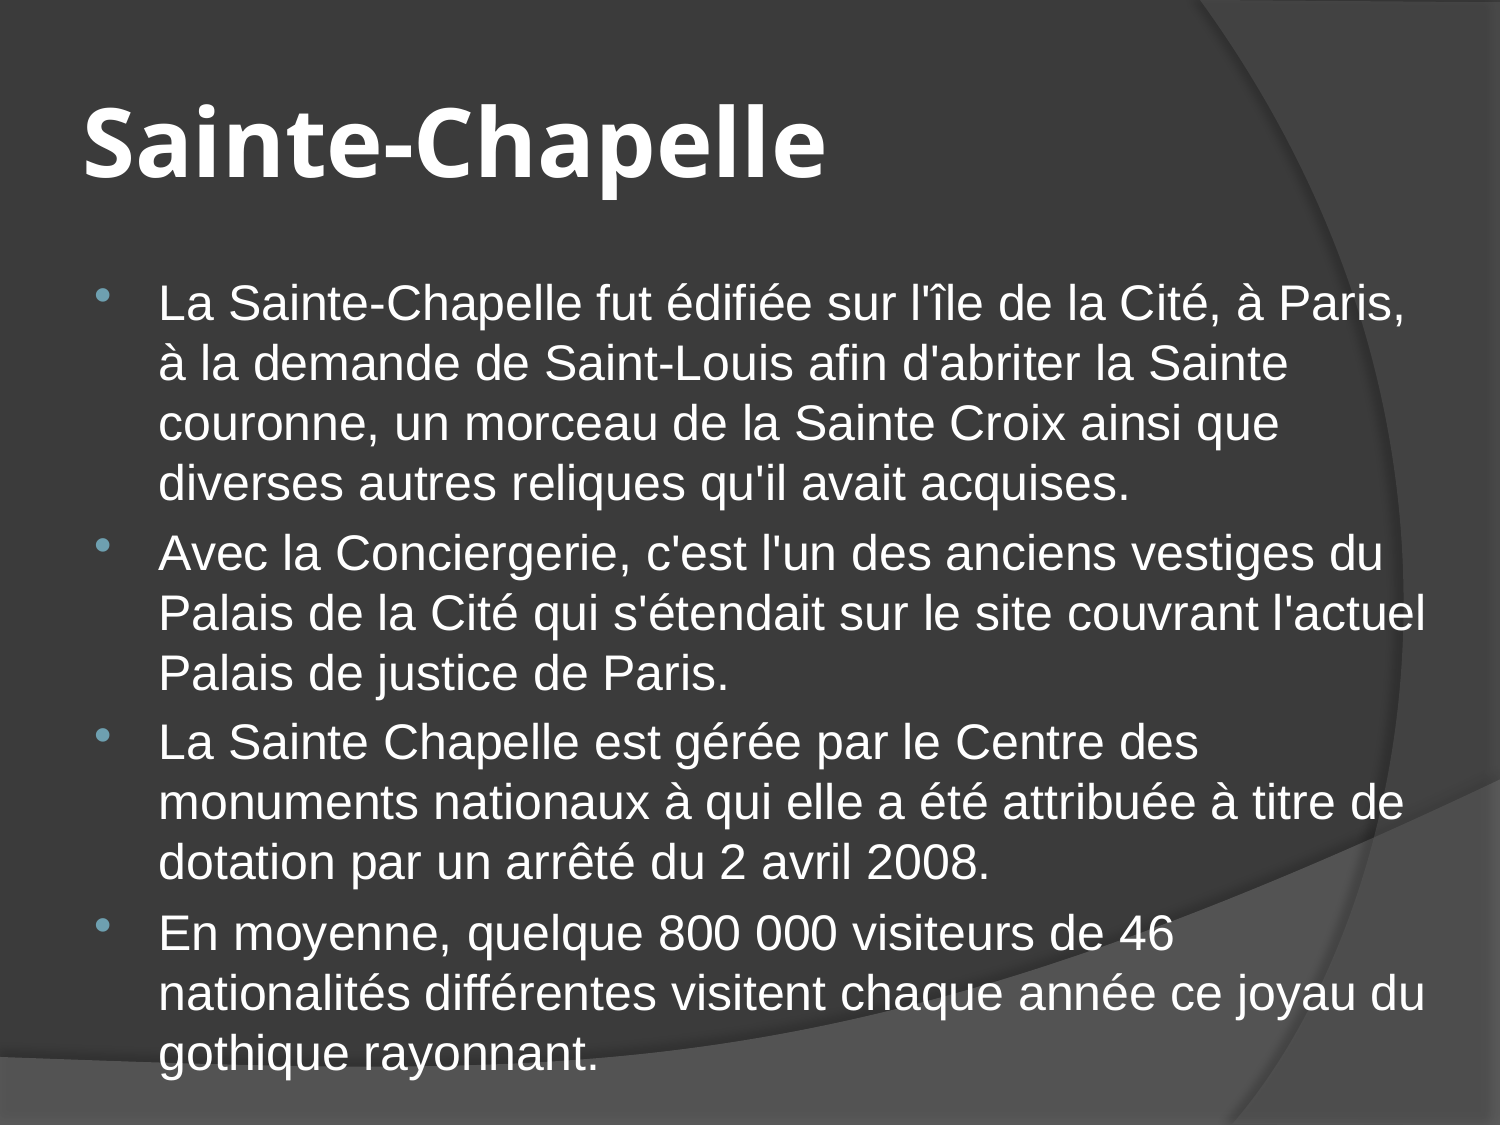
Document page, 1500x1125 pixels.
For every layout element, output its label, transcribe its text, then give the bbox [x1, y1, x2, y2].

list La Sainte-Chapelle fut édifiée sur l'île de la Cité, à Paris, à la demande de Saint-Louis afin d'abriter la Sainte couronne, un morceau de la Sainte Croix ainsi que diverses autres reliques qu'il avait acquises. Avec la Conciergerie, c'est l'un des anciens vestiges du Palais de la Cité qui s'étendait sur le site couvrant l'actuel Palais de justice de Paris. La Sainte Chapelle est gérée par le Centre des monuments nationaux à qui elle a été attribuée à titre de dotation par un arrêté du 2 avril 2008. En moyenne, quelque 800 000 visiteurs de 46 nationalités différentes visitent chaque année ce joyau du gothique rayonnant. [75, 262, 1454, 1005]
title Sainte-Chapelle [75, 45, 1300, 233]
